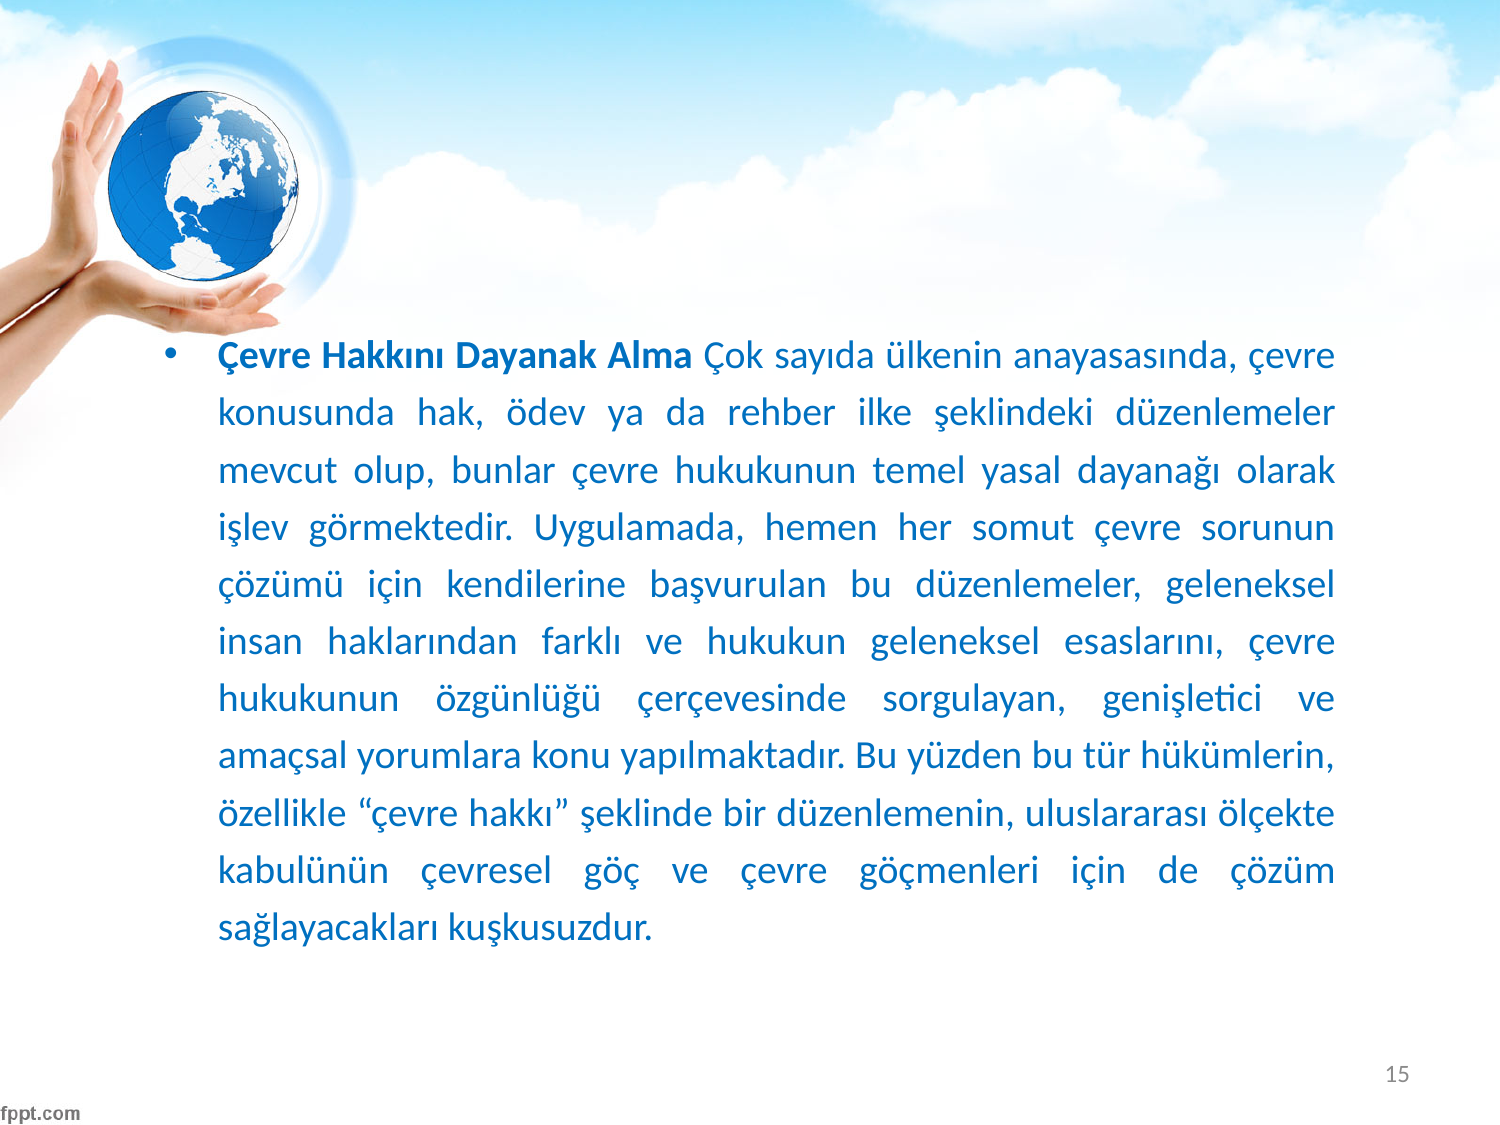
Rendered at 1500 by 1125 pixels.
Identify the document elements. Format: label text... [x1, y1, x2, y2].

list Çevre Hakkını Dayanak Alma Çok sayıda ülkenin anayasasında, çevre konusunda hak, ödev ya da rehber ilke şeklindeki düzenlemeler mevcut olup, bunlar çevre hukukunun temel yasal dayanağı olarak işlev görmektedir. Uygulamada, hemen her somut çevre sorunun çözümü için kendilerine başvurulan bu düzenlemeler, geleneksel insan haklarından farklı ve hukukun geleneksel esaslarını, çevre hukukunun özgünlüğü çerçevesinde sorgulayan, genişletici ve amaçsal yorumlara konu yapılmaktadır. Bu yüzden bu tür hükümlerin, özellikle “çevre hakkı” şeklinde bir düzenlemenin, uluslararası ölçekte kabulünün çevresel göç ve çevre göçmenleri için de çözüm sağlayacakları kuşkusuzdur. [148, 311, 1352, 964]
picture [0, 0, 1500, 1125]
slide_number 15 [1074, 1042, 1425, 1103]
